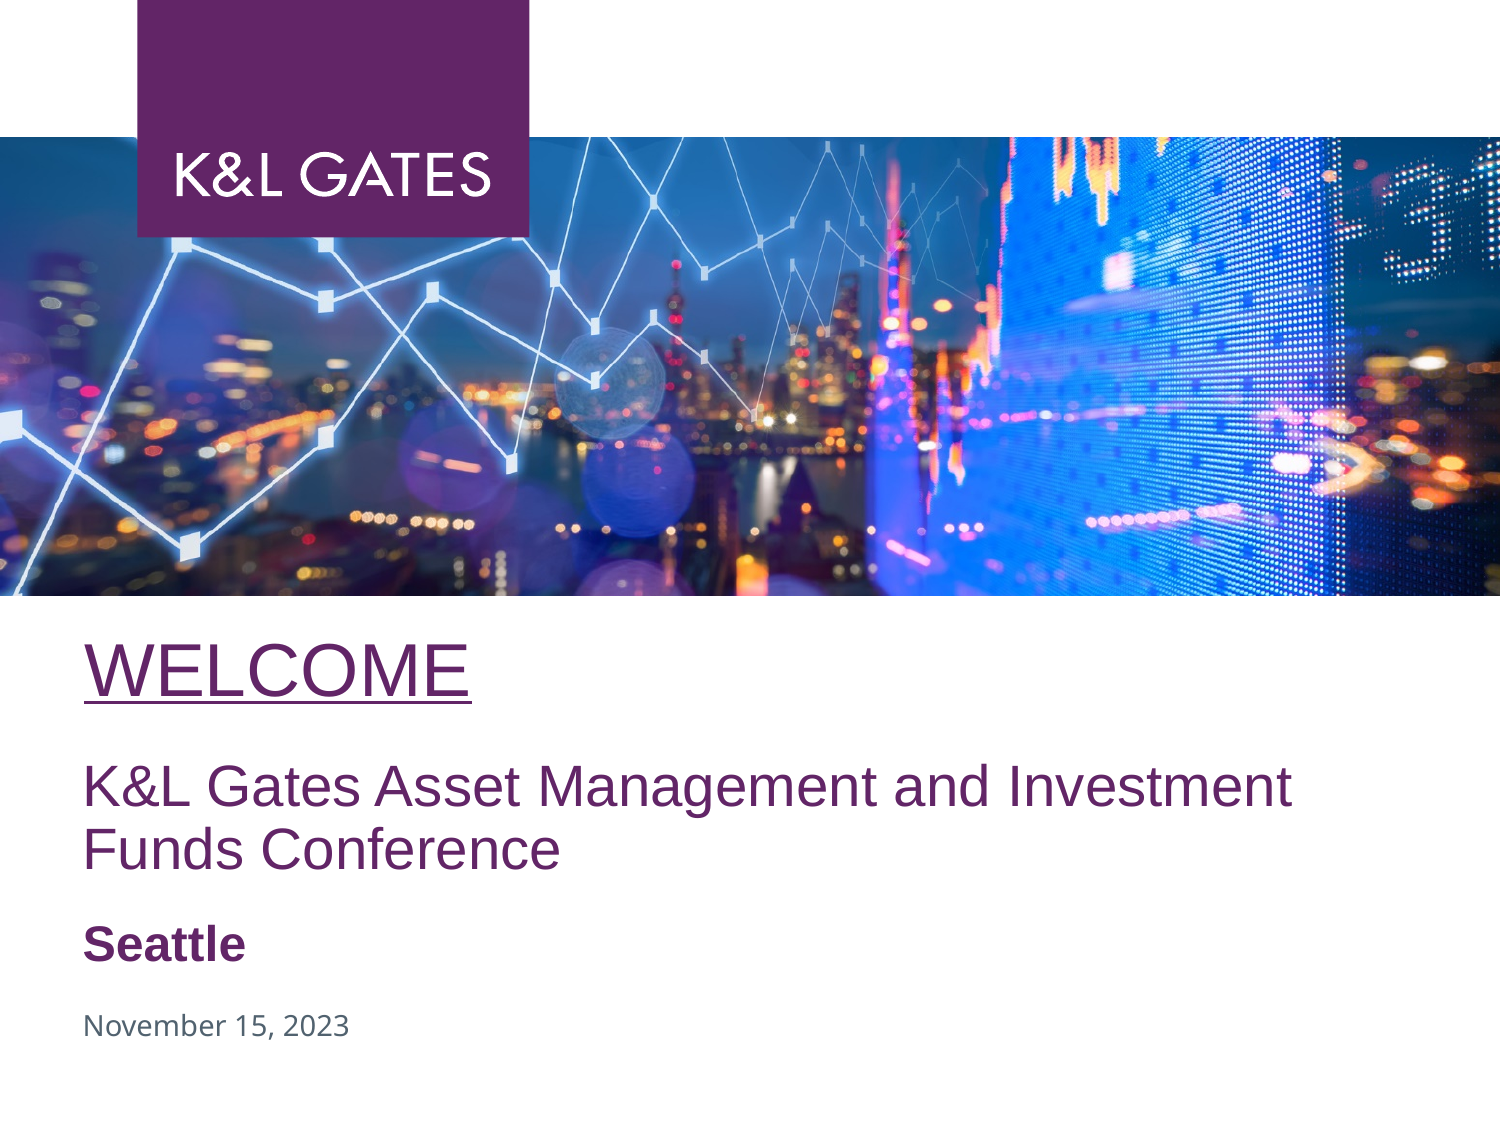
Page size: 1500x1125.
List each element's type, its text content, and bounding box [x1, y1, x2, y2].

text_box WELCOME [69, 613, 487, 719]
picture [0, 137, 1500, 596]
list November 15, 2023 [67, 1000, 891, 1074]
title K&L Gates Asset Management and Investment Funds Conference Seattle [67, 685, 1457, 912]
